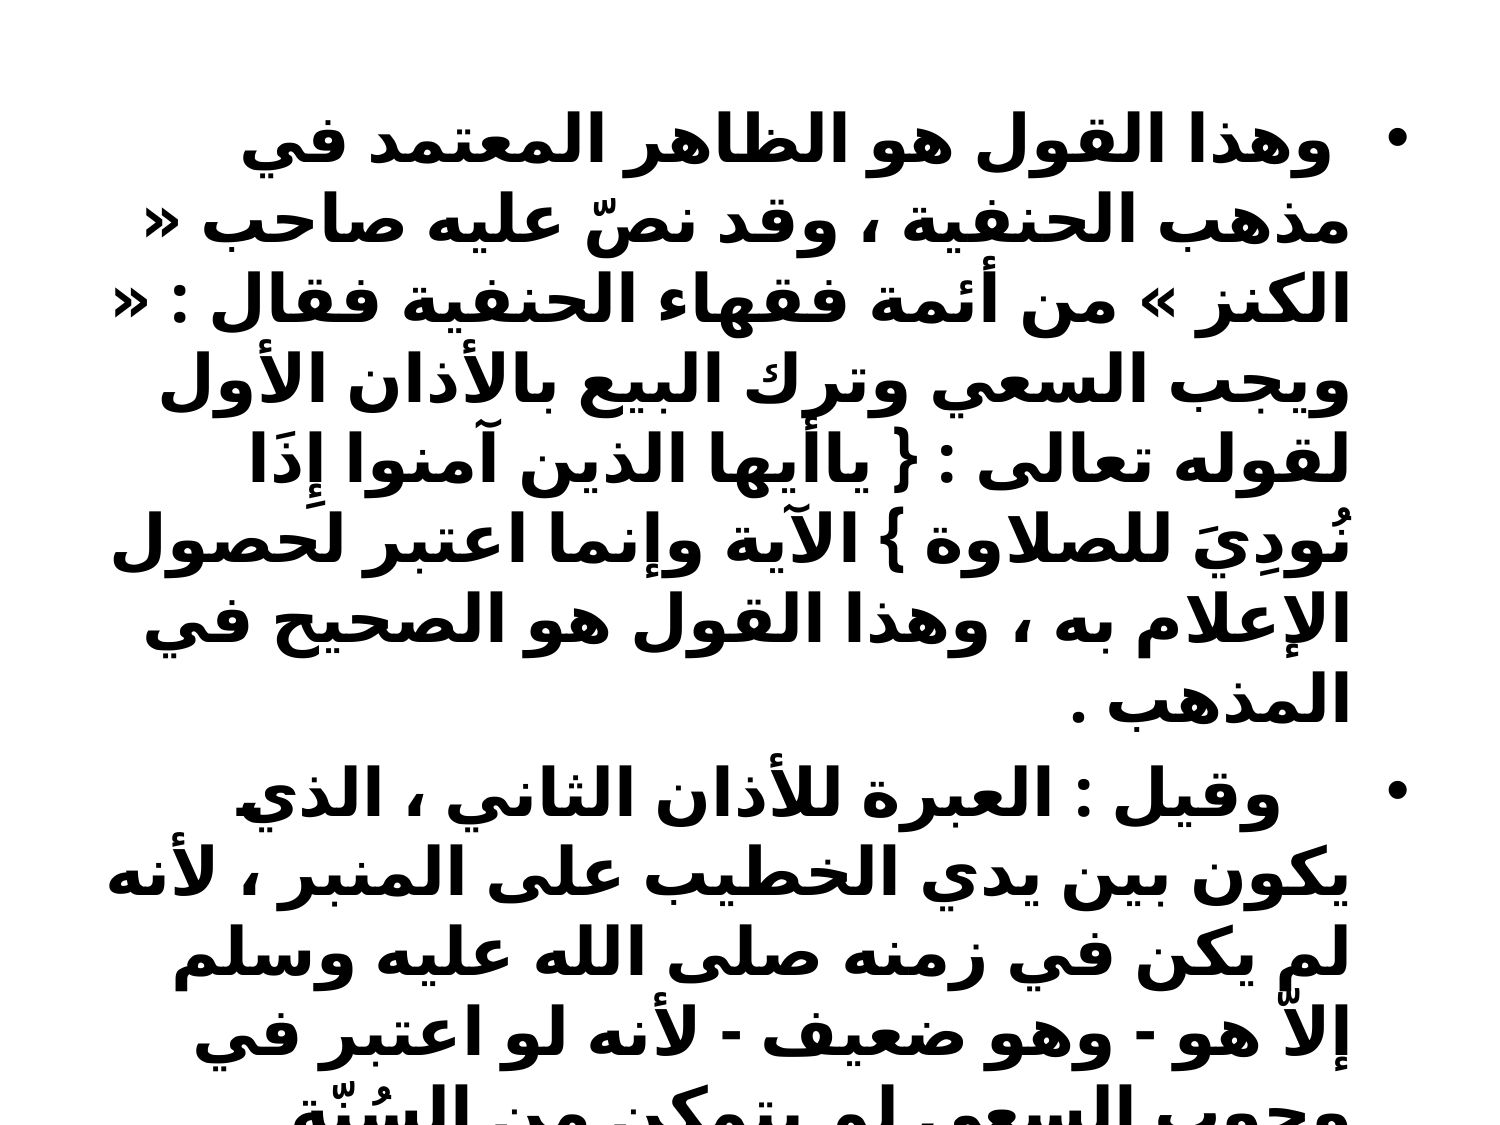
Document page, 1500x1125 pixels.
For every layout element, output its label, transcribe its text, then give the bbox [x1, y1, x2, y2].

list وهذا القول هو الظاهر المعتمد في مذهب الحنفية ، وقد نصّ عليه صاحب « الكنز » من أئمة فقهاء الحنفية فقال : « ويجب السعي وترك البيع بالأذان الأول لقوله تعالى : { ياأيها الذين آمنوا إِذَا نُودِيَ للصلاوة } الآية وإنما اعتبر لحصول الإعلام به ، وهذا القول هو الصحيح في المذهب . وقيل : العبرة للأذان الثاني ، الذي يكون بين يدي الخطيب على المنبر ، لأنه لم يكن في زمنه صلى الله عليه وسلم إلاّ هو - وهو ضعيف - لأنه لو اعتبر في وجوب السعي لم يتمكن من السُنّة القبلية ، ومن الاستمتاع ، بل ربما يخشى عليه فوات الجمعة انتهى [75, 88, 1425, 1093]
